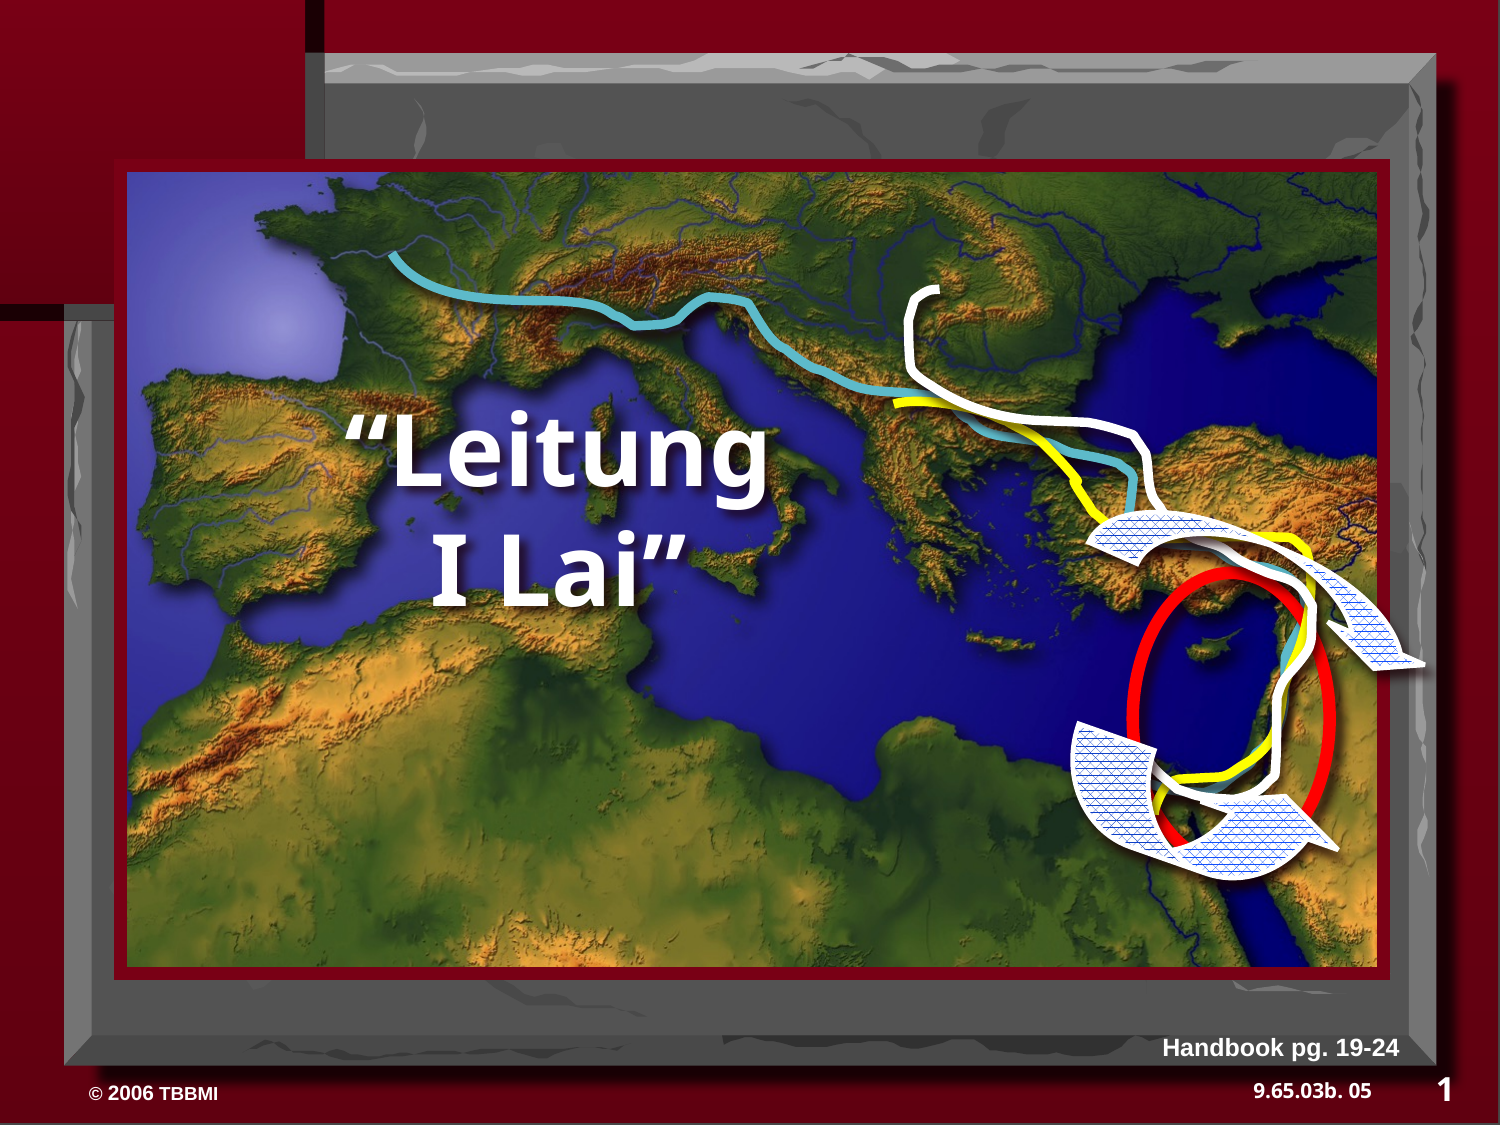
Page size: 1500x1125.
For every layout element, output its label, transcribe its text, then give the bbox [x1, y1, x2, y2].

text_box Handbook pg. 19-24 [1147, 1024, 1416, 1069]
picture [126, 171, 1378, 968]
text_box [1053, 533, 1404, 869]
text_box 1 [1405, 1061, 1485, 1116]
text_box 05 [1333, 1070, 1387, 1111]
